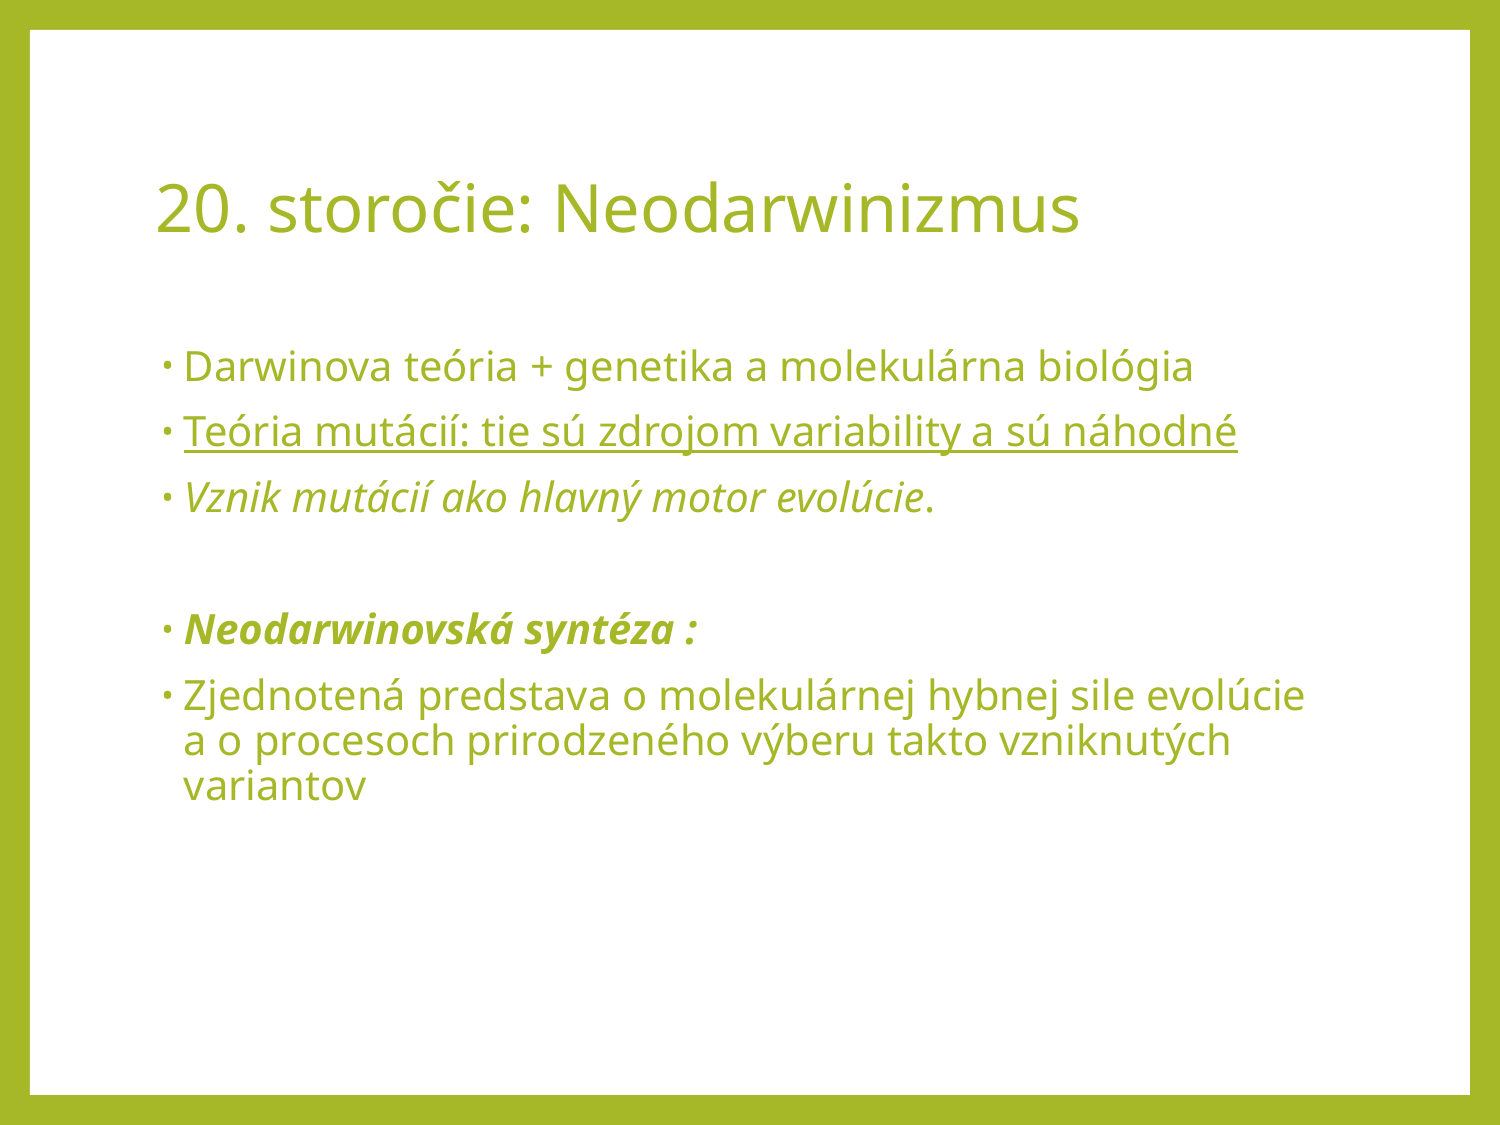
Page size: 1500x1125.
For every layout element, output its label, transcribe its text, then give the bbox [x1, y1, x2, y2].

title 20. storočie: Neodarwinizmus [140, 99, 1356, 323]
list Darwinova teória + genetika a molekulárna biológia Teória mutácií: tie sú zdrojom variability a sú náhodné Vznik mutácií ako hlavný motor evolúcie. Neodarwinovská syntéza : Zjednotená predstava o molekulárnej hybnej sile evolúcie a o procesoch prirodzeného výberu takto vzniknutých variantov [140, 337, 1356, 1000]
